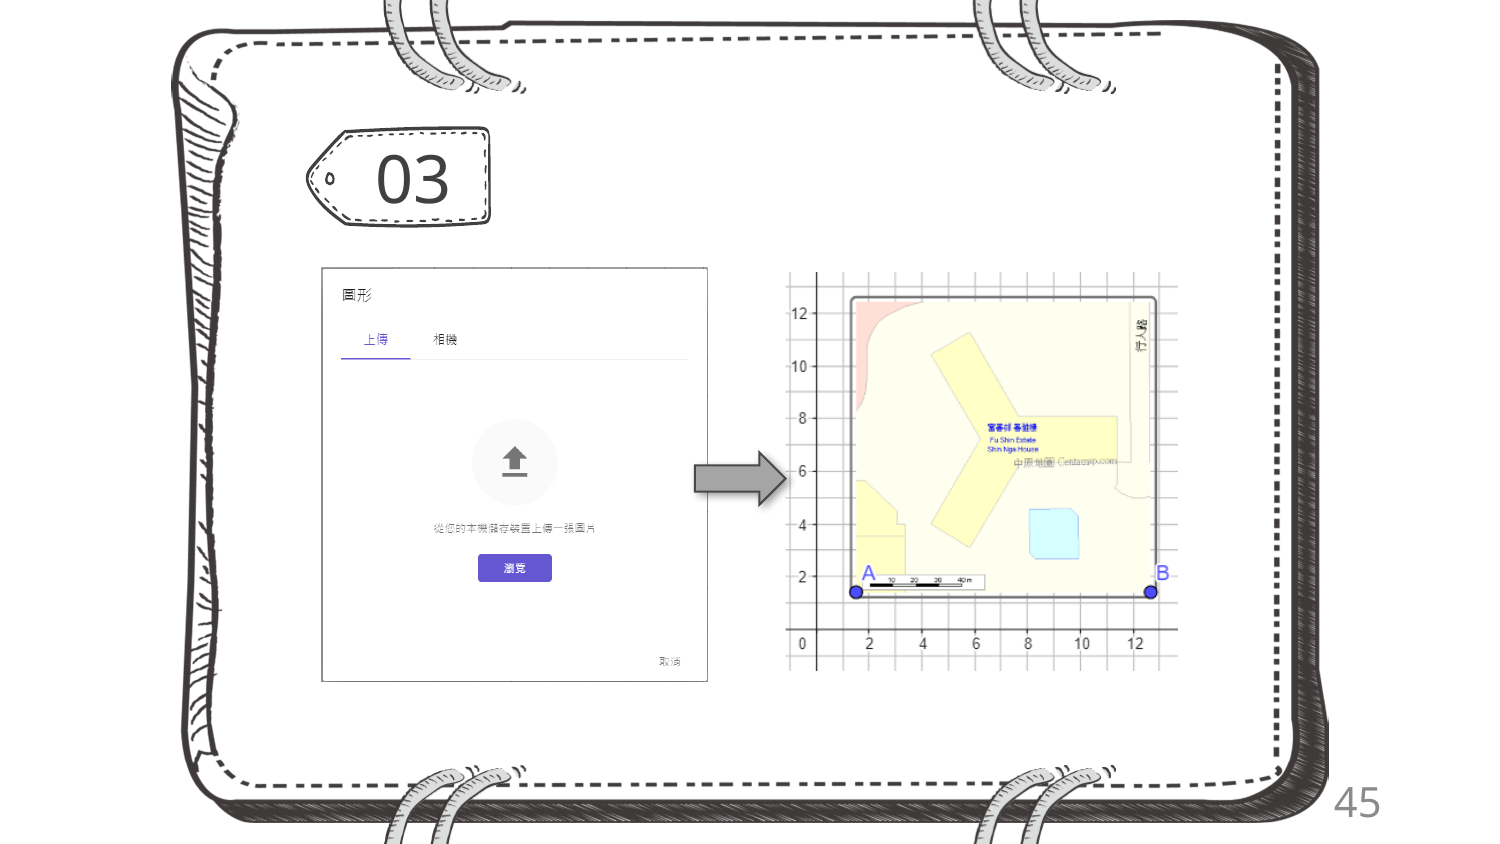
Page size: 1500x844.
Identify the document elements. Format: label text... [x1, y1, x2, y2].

picture [171, 0, 1329, 844]
slide_number 45 [1116, 782, 1397, 827]
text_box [305, 125, 492, 228]
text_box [317, 262, 1183, 683]
